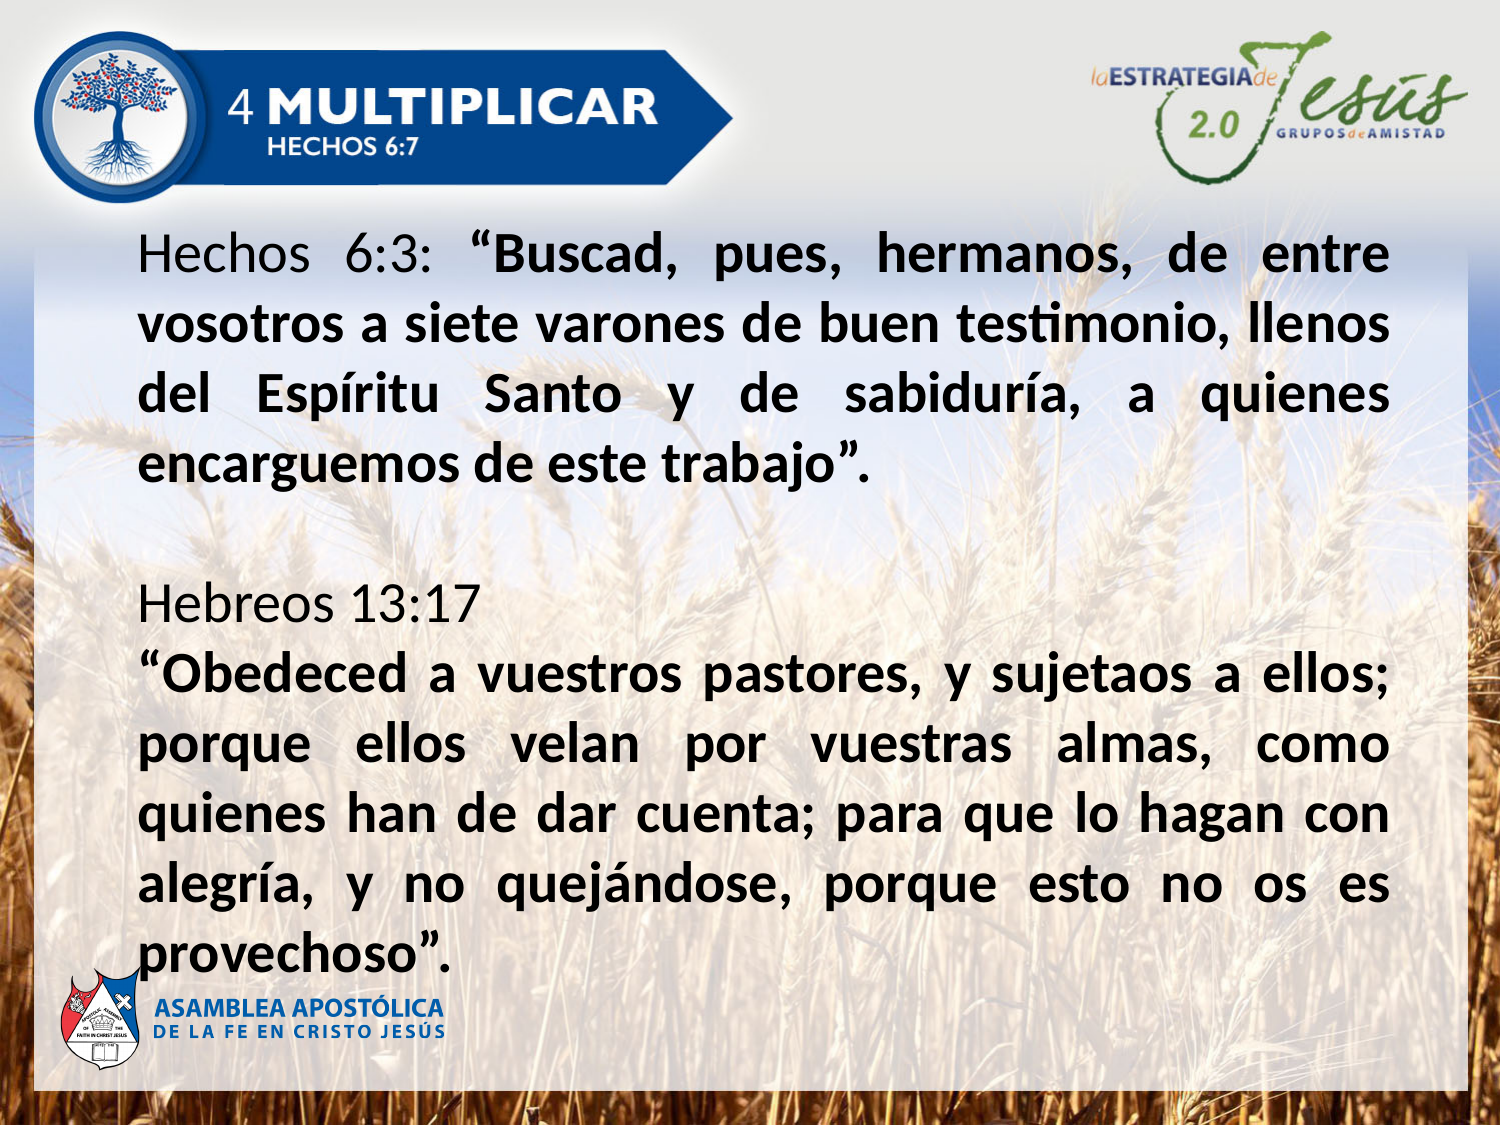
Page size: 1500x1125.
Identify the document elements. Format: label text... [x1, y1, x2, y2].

picture [0, 0, 1500, 1125]
text_box Hechos 6:3: “Buscad, pues, hermanos, de entre vosotros a siete varones de buen testimonio, llenos del Espíritu Santo y de sabiduría, a quienes encarguemos de este trabajo”. Hebreos 13:17 “Obedeced a vuestros pastores, y sujetaos a ellos; porque ellos velan por vuestras almas, como quienes han de dar cuenta; para que lo hagan con alegría, y no quejándose, porque esto no os es provechoso”. [122, 206, 1406, 992]
